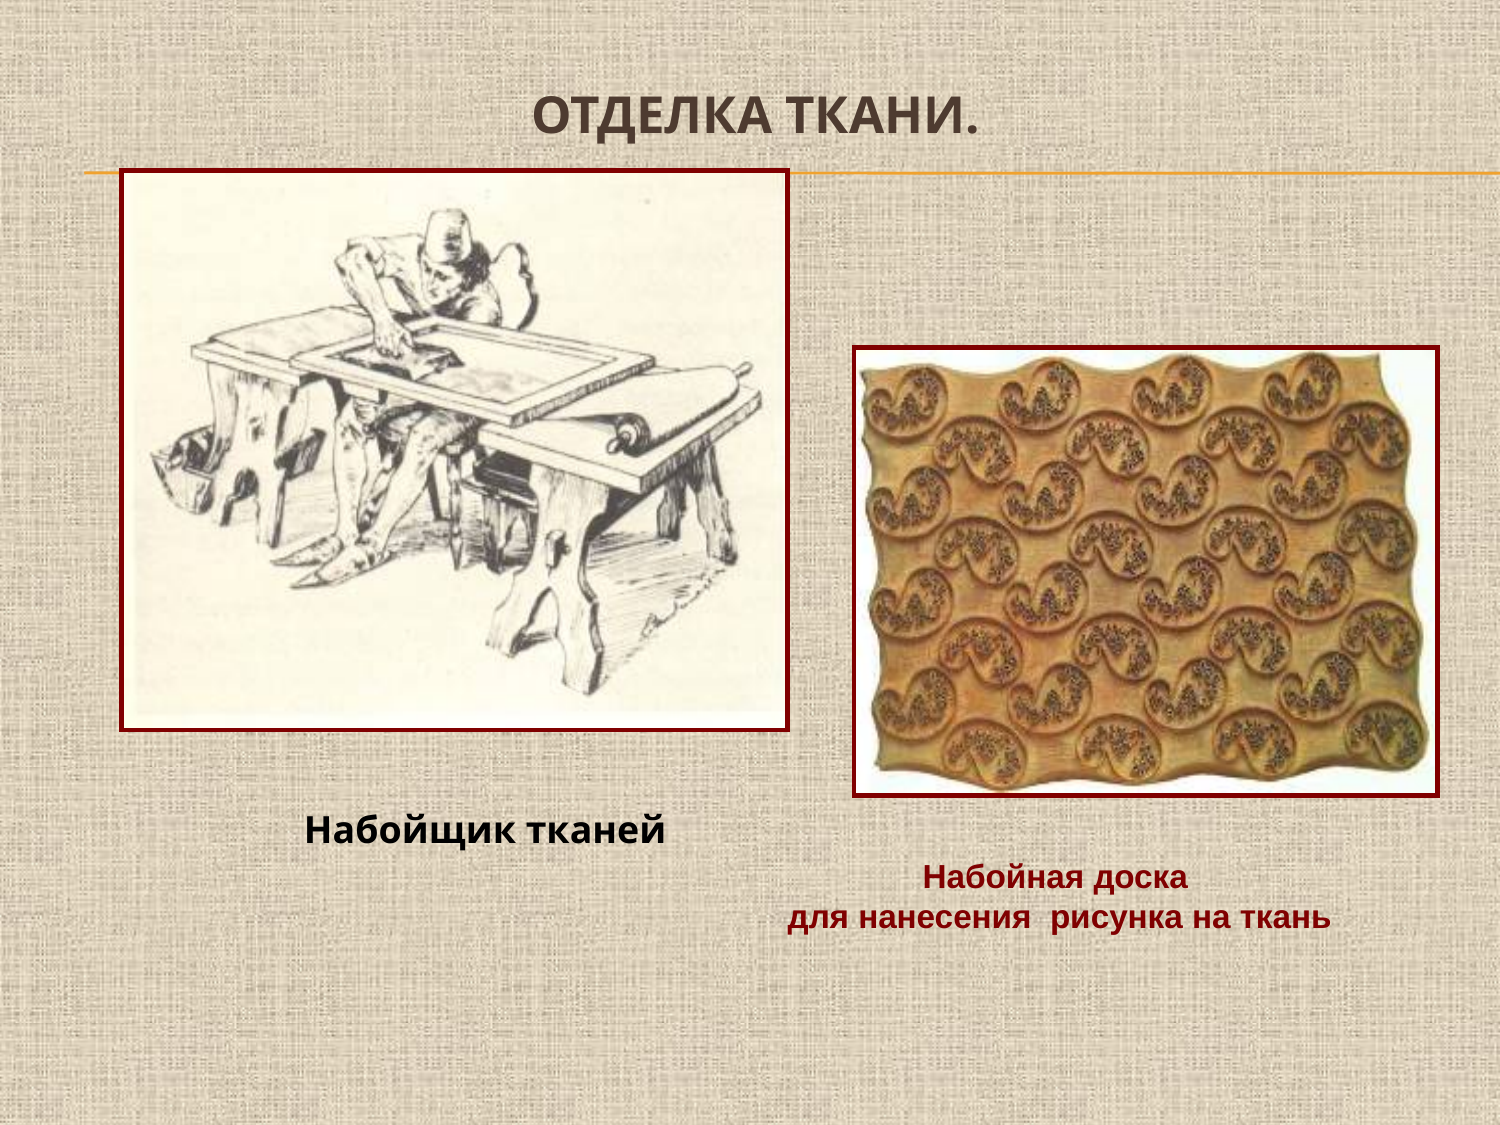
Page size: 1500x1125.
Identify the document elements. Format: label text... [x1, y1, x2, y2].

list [123, 172, 786, 729]
picture [0, 0, 1500, 1125]
title отделка ткани. [50, 75, 1475, 213]
text_box Набойщик тканей [230, 798, 750, 859]
text_box Набойная доска для нанесения рисунка на ткань [738, 847, 1382, 943]
